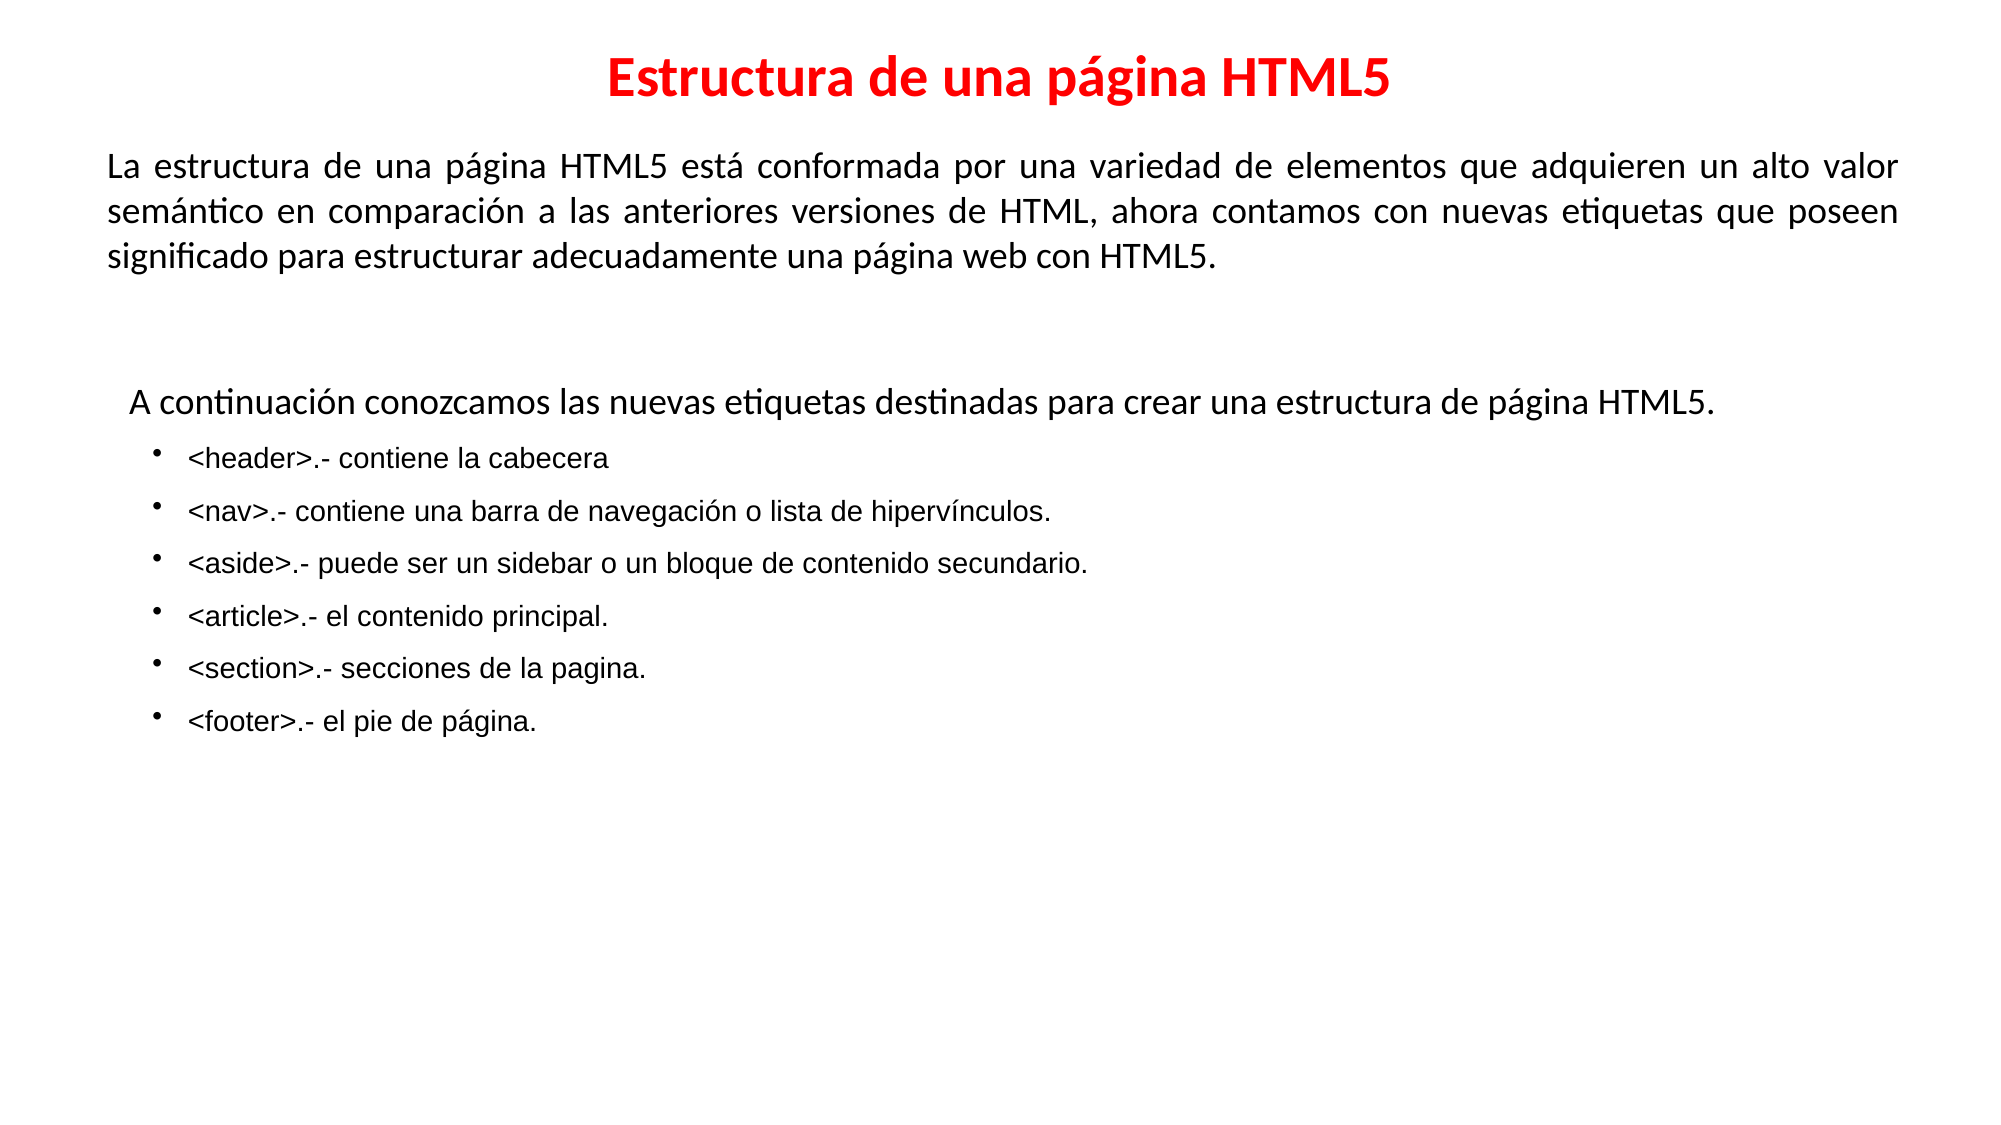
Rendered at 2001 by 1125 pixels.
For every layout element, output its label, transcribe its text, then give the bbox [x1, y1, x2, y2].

text_box La estructura de una página HTML5 está conformada por una variedad de elementos que adquieren un alto valor semántico en comparación a las anteriores versiones de HTML, ahora contamos con nuevas etiquetas que poseen significado para estructurar adecuadamente una página web con HTML5. [92, 134, 1916, 284]
text_box A continuación conozcamos las nuevas etiquetas destinadas para crear una estructura de página HTML5. <header>.- contiene la cabecera <nav>.- contiene una barra de navegación o lista de hipervínculos. <aside>.- puede ser un sidebar o un bloque de contenido secundario. <article>.- el contenido principal. <section>.- secciones de la pagina. <footer>.- el pie de página. [114, 369, 1895, 790]
text_box Estructura de una página HTML5 [0, 31, 2000, 116]
